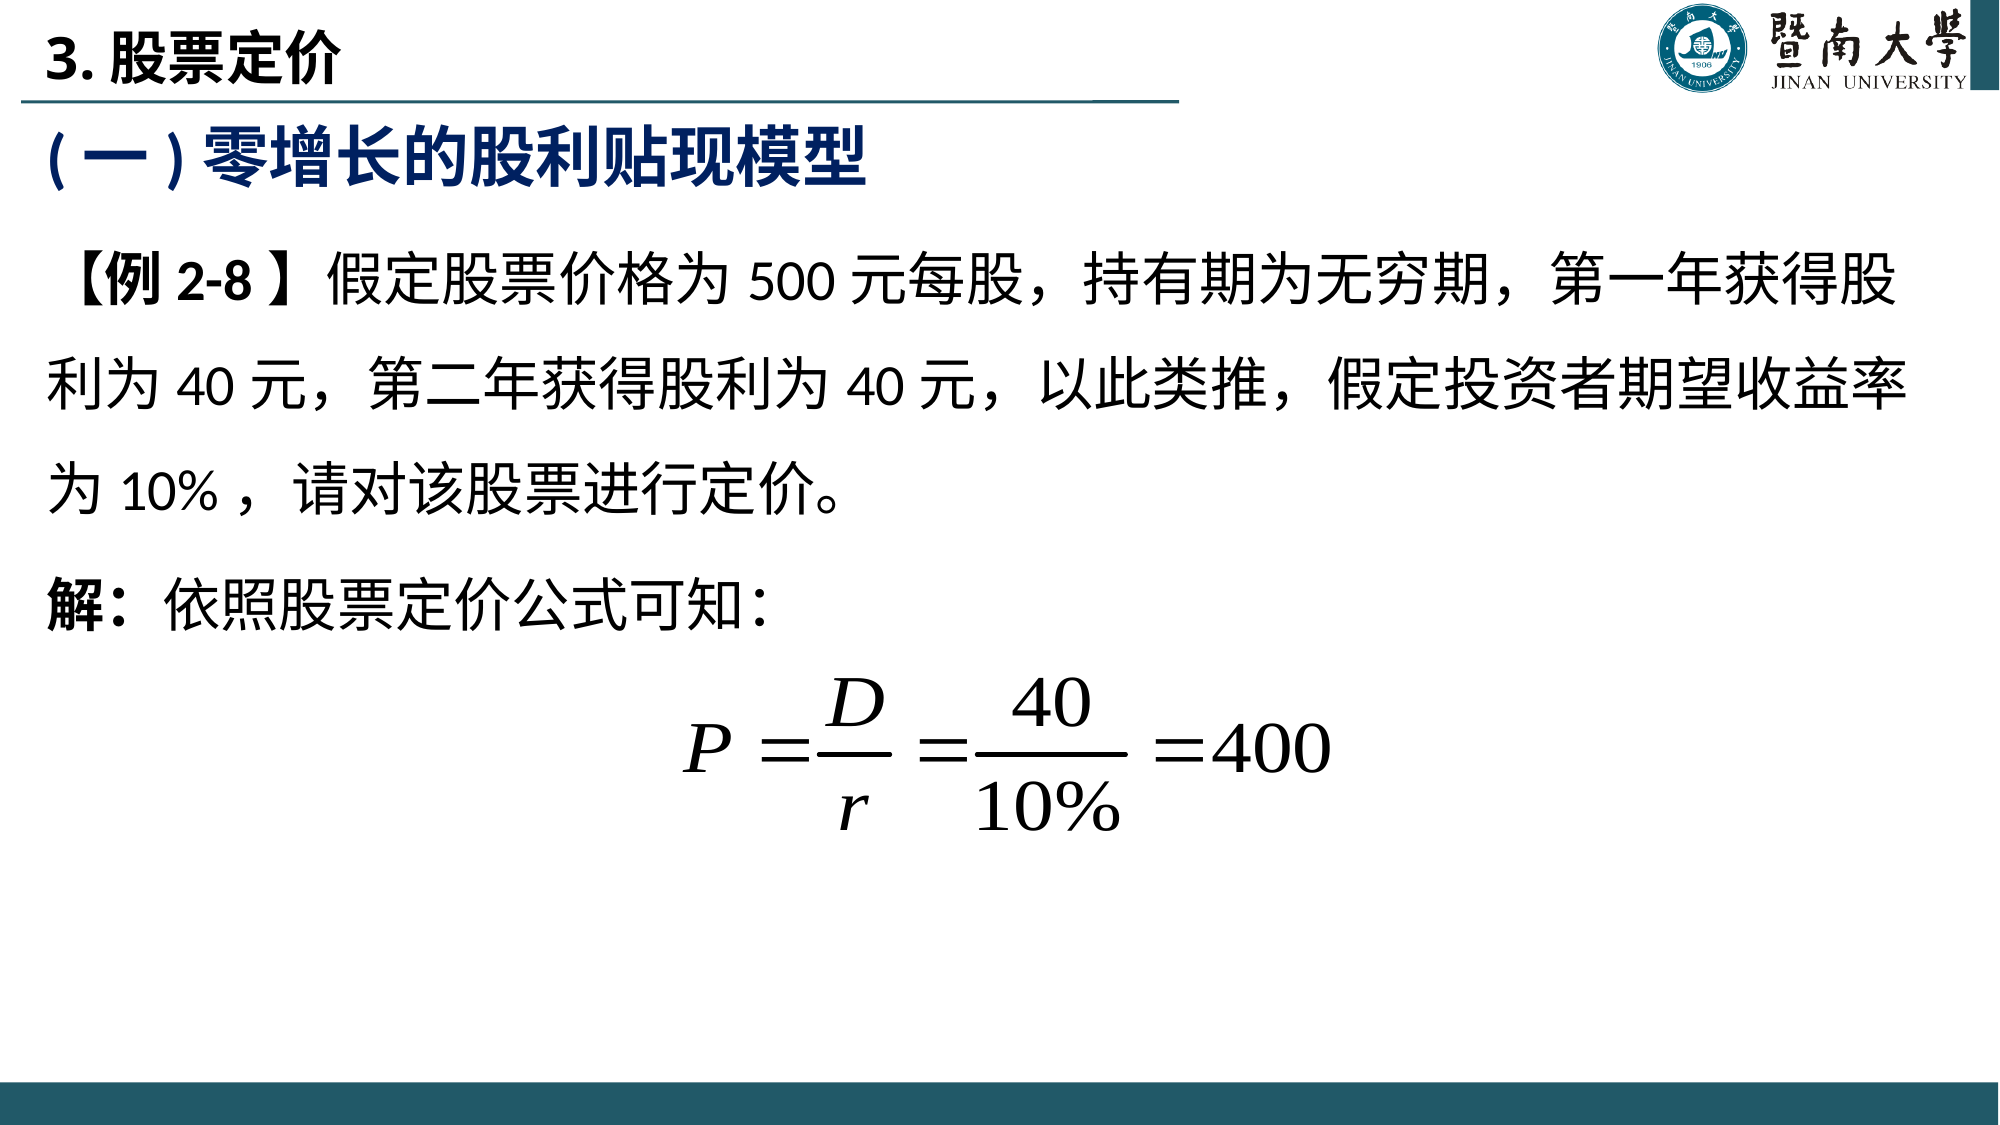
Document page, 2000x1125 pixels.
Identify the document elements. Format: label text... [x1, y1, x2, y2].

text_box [668, 656, 1349, 847]
text_box 3.股票定价 [31, 15, 563, 99]
picture [1657, 3, 1967, 93]
list (一)零增长的股利贴现模型 【例2-8】假定股票价格为500元每股，持有期为无穷期，第一年获得股利为40元，第二年获得股利为40元，以此类推，假定投资者期望收益率为10%，请对该股票进行定价。 解：依照股票定价公式可知： [31, 107, 1957, 1071]
